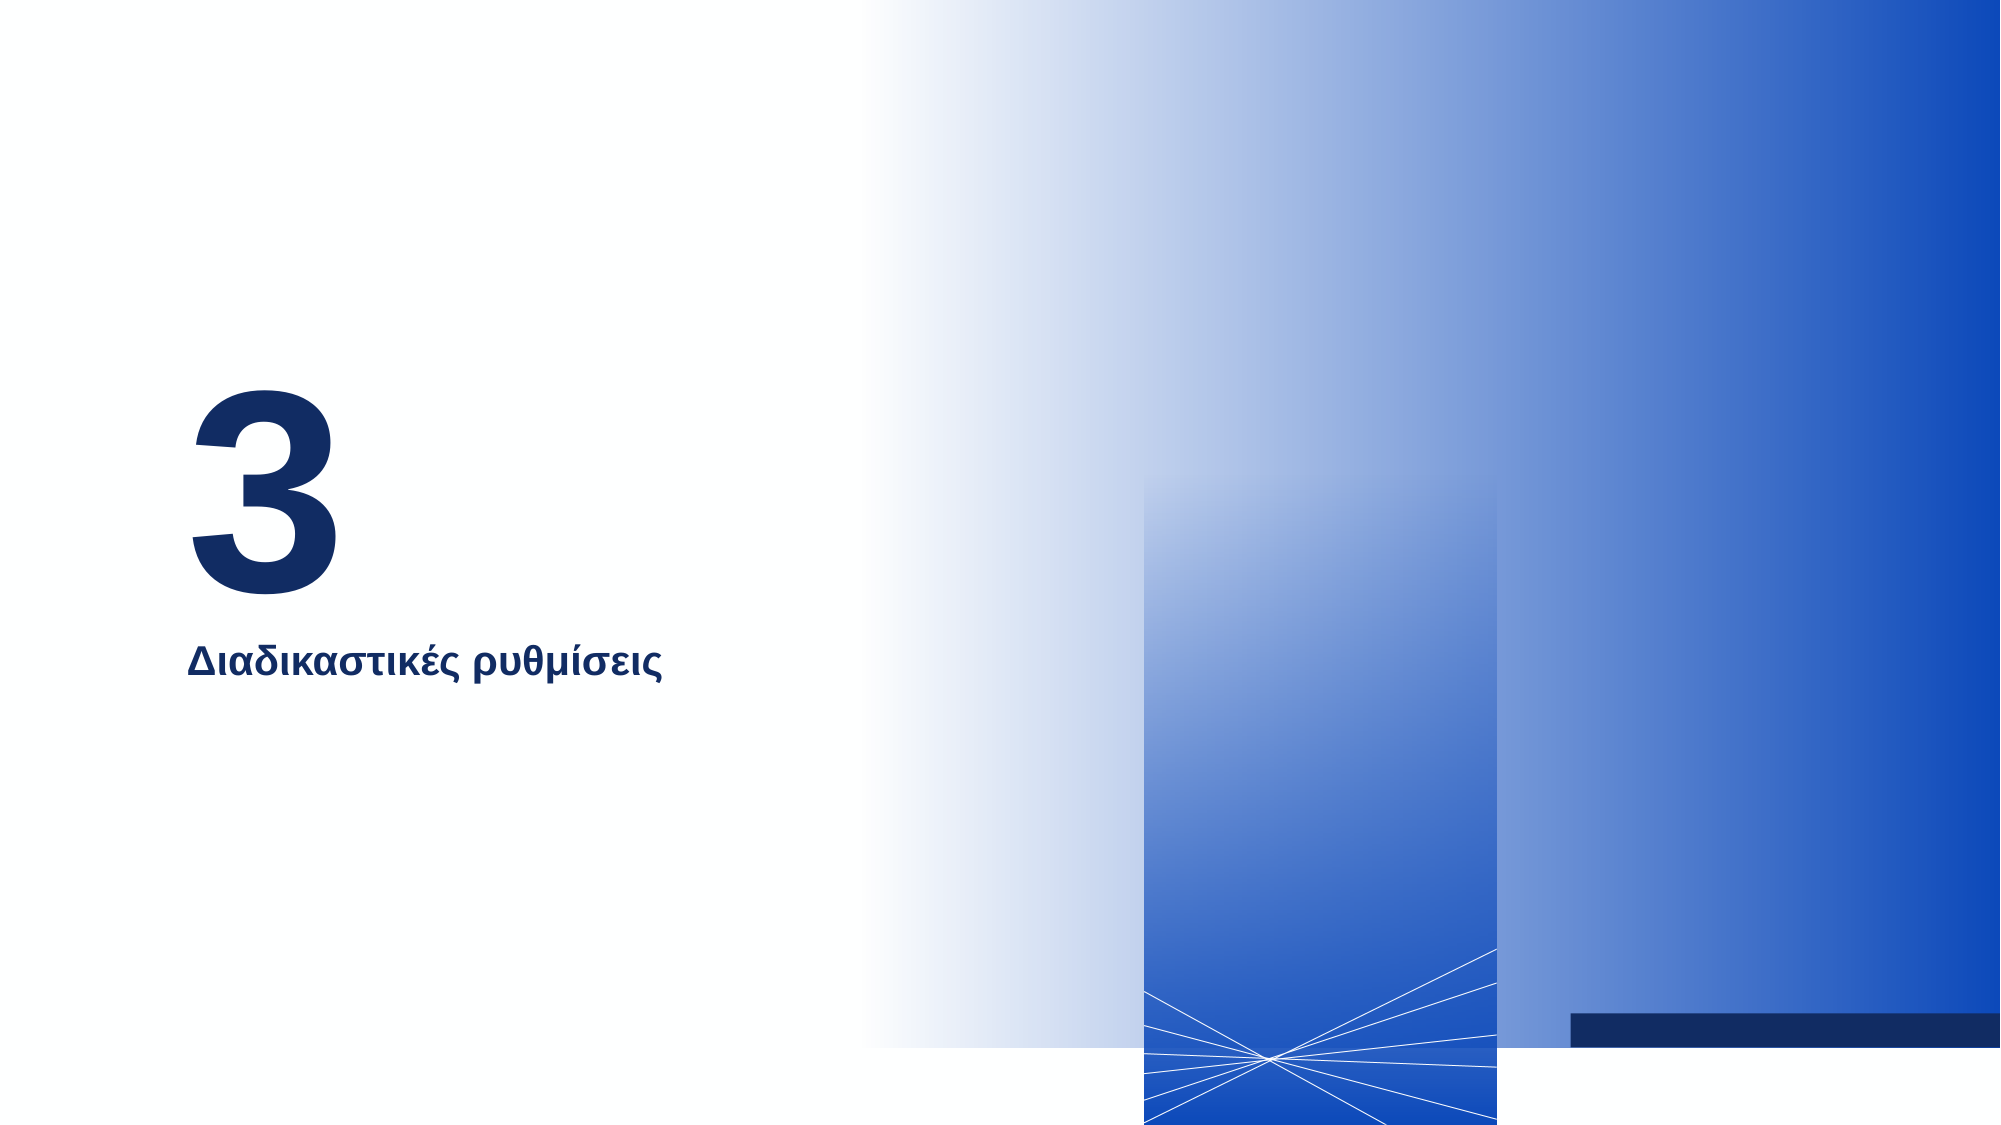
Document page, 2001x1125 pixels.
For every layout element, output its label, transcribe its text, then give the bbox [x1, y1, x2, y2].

title 3 [171, 269, 538, 632]
subtitle Διαδικαστικές ρυθμίσεις [171, 632, 980, 856]
picture [1144, 772, 1497, 1125]
